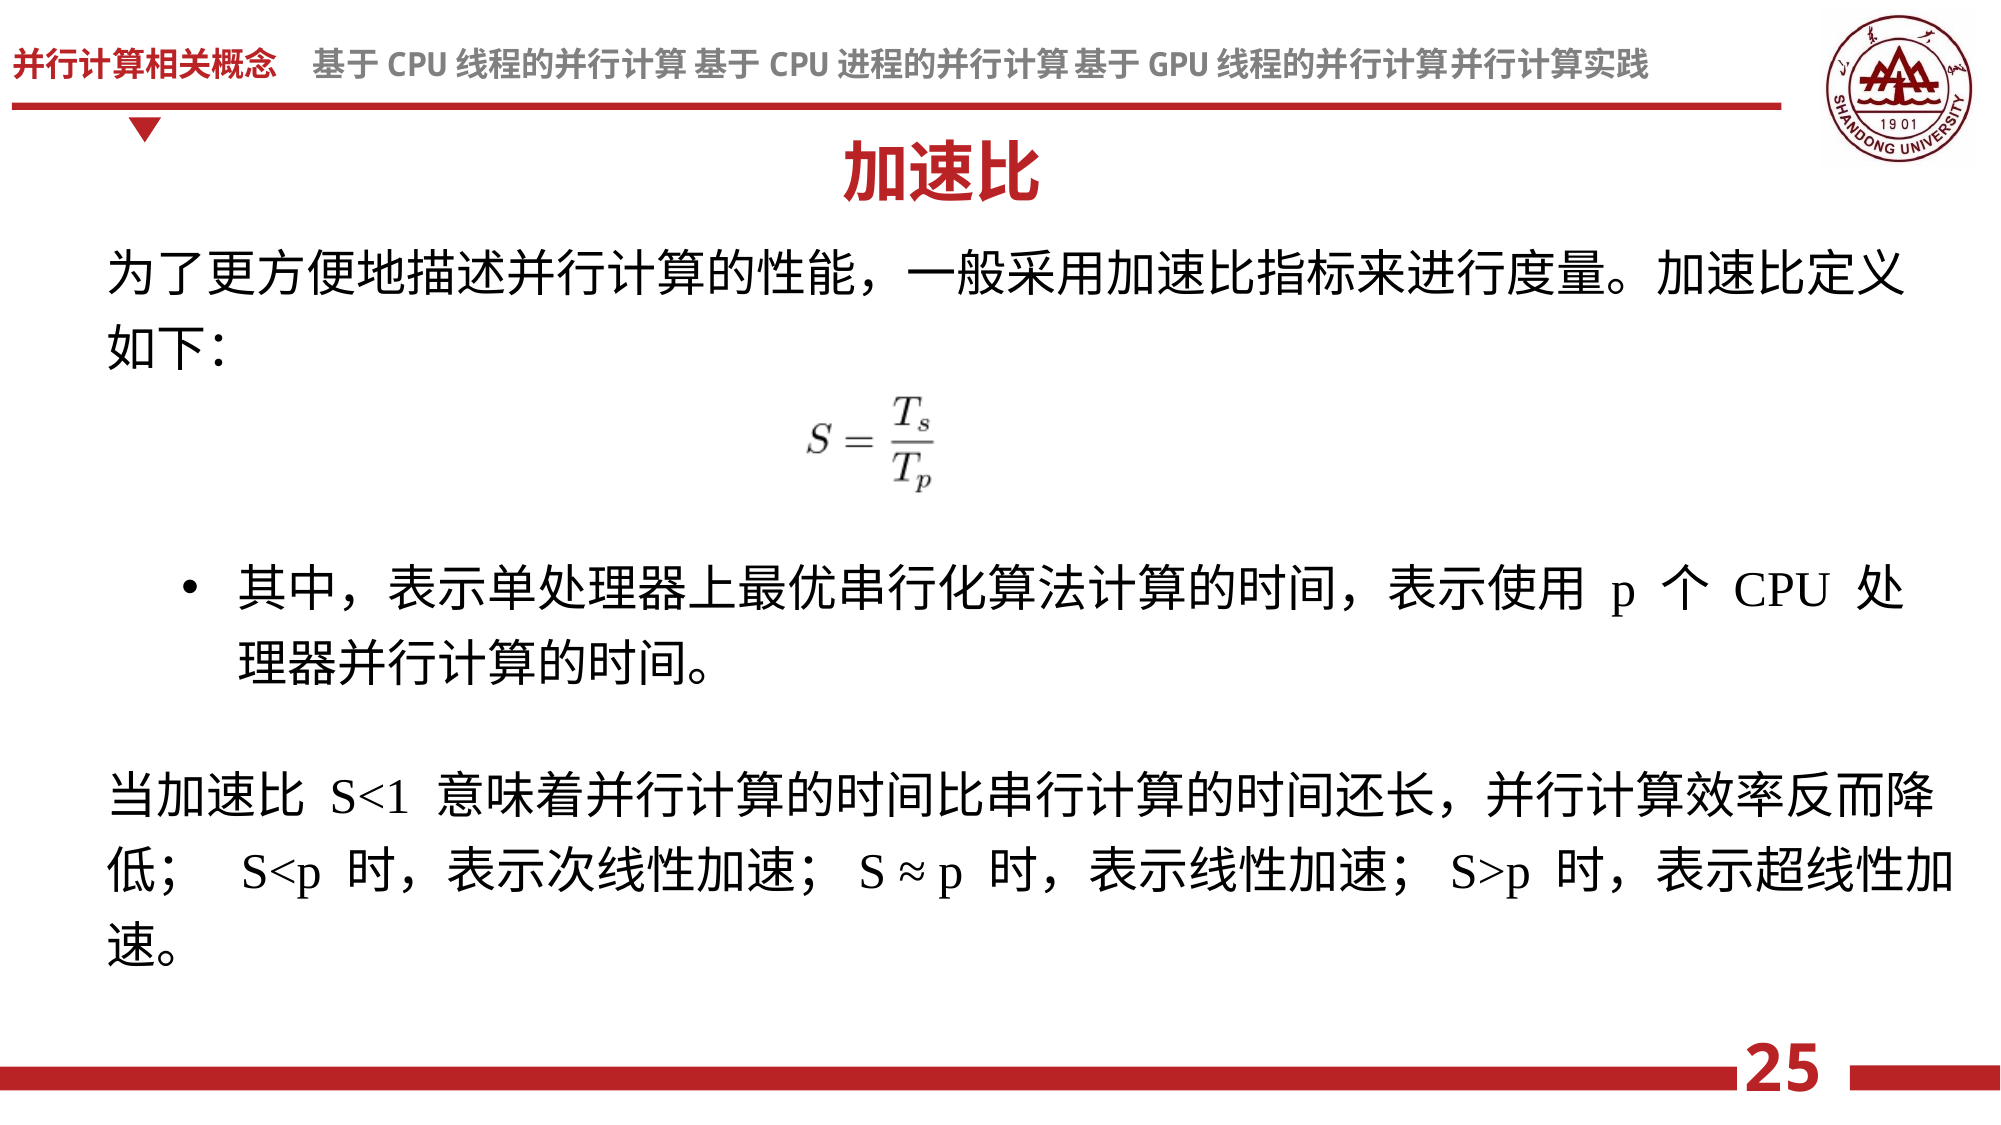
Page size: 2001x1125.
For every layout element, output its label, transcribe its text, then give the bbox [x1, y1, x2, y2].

picture [652, 371, 1449, 513]
text_box 加速比 [827, 122, 1058, 218]
picture [1820, 9, 1977, 167]
text_box 当加速比 S<1 意味着并行计算的时间比串行计算的时间还长，并行计算效率反而降低； S<p 时，表示次线性加速；S ≈ p 时，表示线性加速；S>p 时，表示超线性加速。 [16, 741, 2000, 981]
text_box 为了更方便地描述并行计算的性能，一般采用加速比指标来进行度量。加速比定义如下： [16, 218, 1933, 484]
